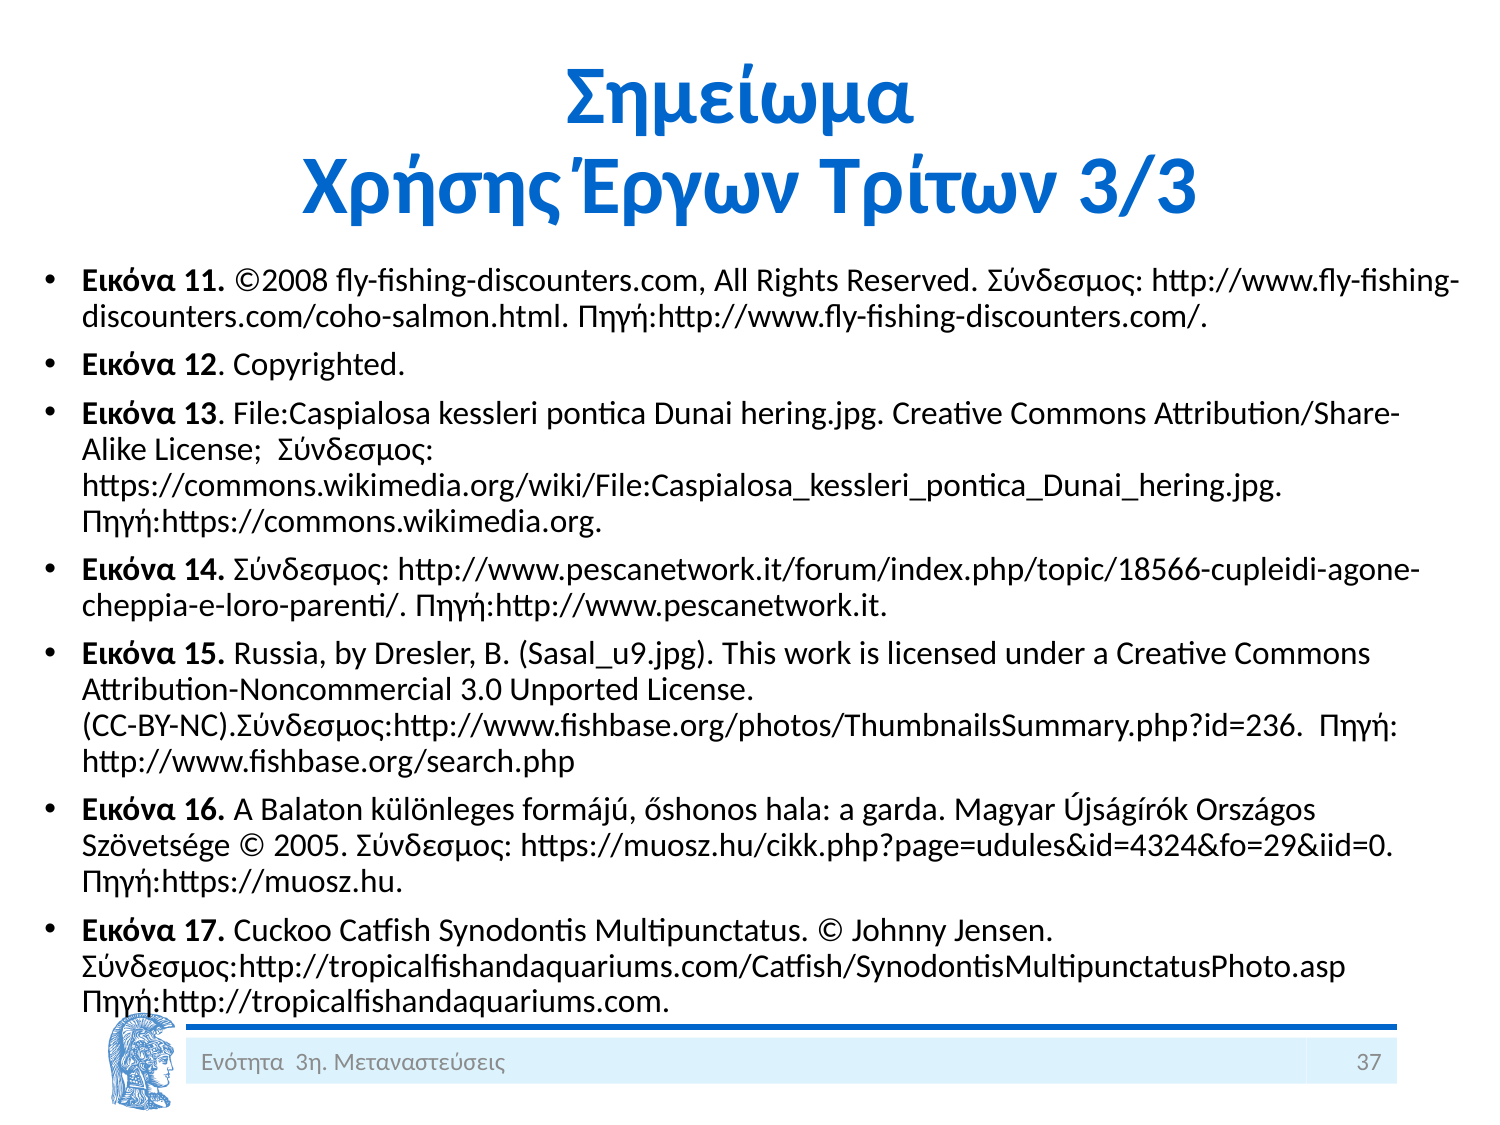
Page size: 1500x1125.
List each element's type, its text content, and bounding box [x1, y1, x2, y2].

title Σημείωμα Χρήσης Έργων Τρίτων 3/3 [0, 47, 1500, 236]
picture [103, 1011, 186, 1114]
slide_number 37 [1306, 1037, 1397, 1084]
list Εικόνα 11. ©2008 fly-fishing-discounters.com, All Rights Reserved. Σύνδεσμος: http://www.fly-fishing-discounters.com/coho-salmon.html. Πηγή:http://www.fly-fishing-discounters.com/. Εικόνα 12. Copyrighted. Εικόνα 13. File:Caspialosa kessleri pontica Dunai hering.jpg. Creative Commons Attribution/Share-Alike License; Σύνδεσμος: https://commons.wikimedia.org/wiki/File:Caspialosa_kessleri_pontica_Dunai_hering.jpg. Πηγή:https://commons.wikimedia.org. Εικόνα 14. Σύνδεσμος: http://www.pescanetwork.it/forum/index.php/topic/18566-cupleidi-agone-cheppia-e-loro-parenti/. Πηγή:http://www.pescanetwork.it. Εικόνα 15. Russia, by Dresler, B. (Sasal_u9.jpg). This work is licensed under a Creative Commons Attribution-Noncommercial 3.0 Unported License. (CC-BY-NC).Σύνδεσμος:http://www.fishbase.org/photos/ThumbnailsSummary.php?id=236. Πηγή: http://www.fishbase.org/search.php Εικόνα 16. A Balaton különleges formájú, őshonos hala: a garda. Magyar Újságírók Országos Szövetsége © 2005. Σύνδεσμος: https://muosz.hu/cikk.php?page=udules&id=4324&fo=29&iid=0. Πηγή:https://muosz.hu. Εικόνα 17. Cuckoo Catfish Synodontis Multipunctatus. © Johnny Jensen. Σύνδεσμος:http://tropicalfishandaquariums.com/Catfish/SynodontisMultipunctatusPhoto.asp Πηγή:http://tropicalfishandaquariums.com. [29, 255, 1483, 998]
footer Ενότητα 3η. Μεταναστεύσεις [186, 1037, 1306, 1084]
